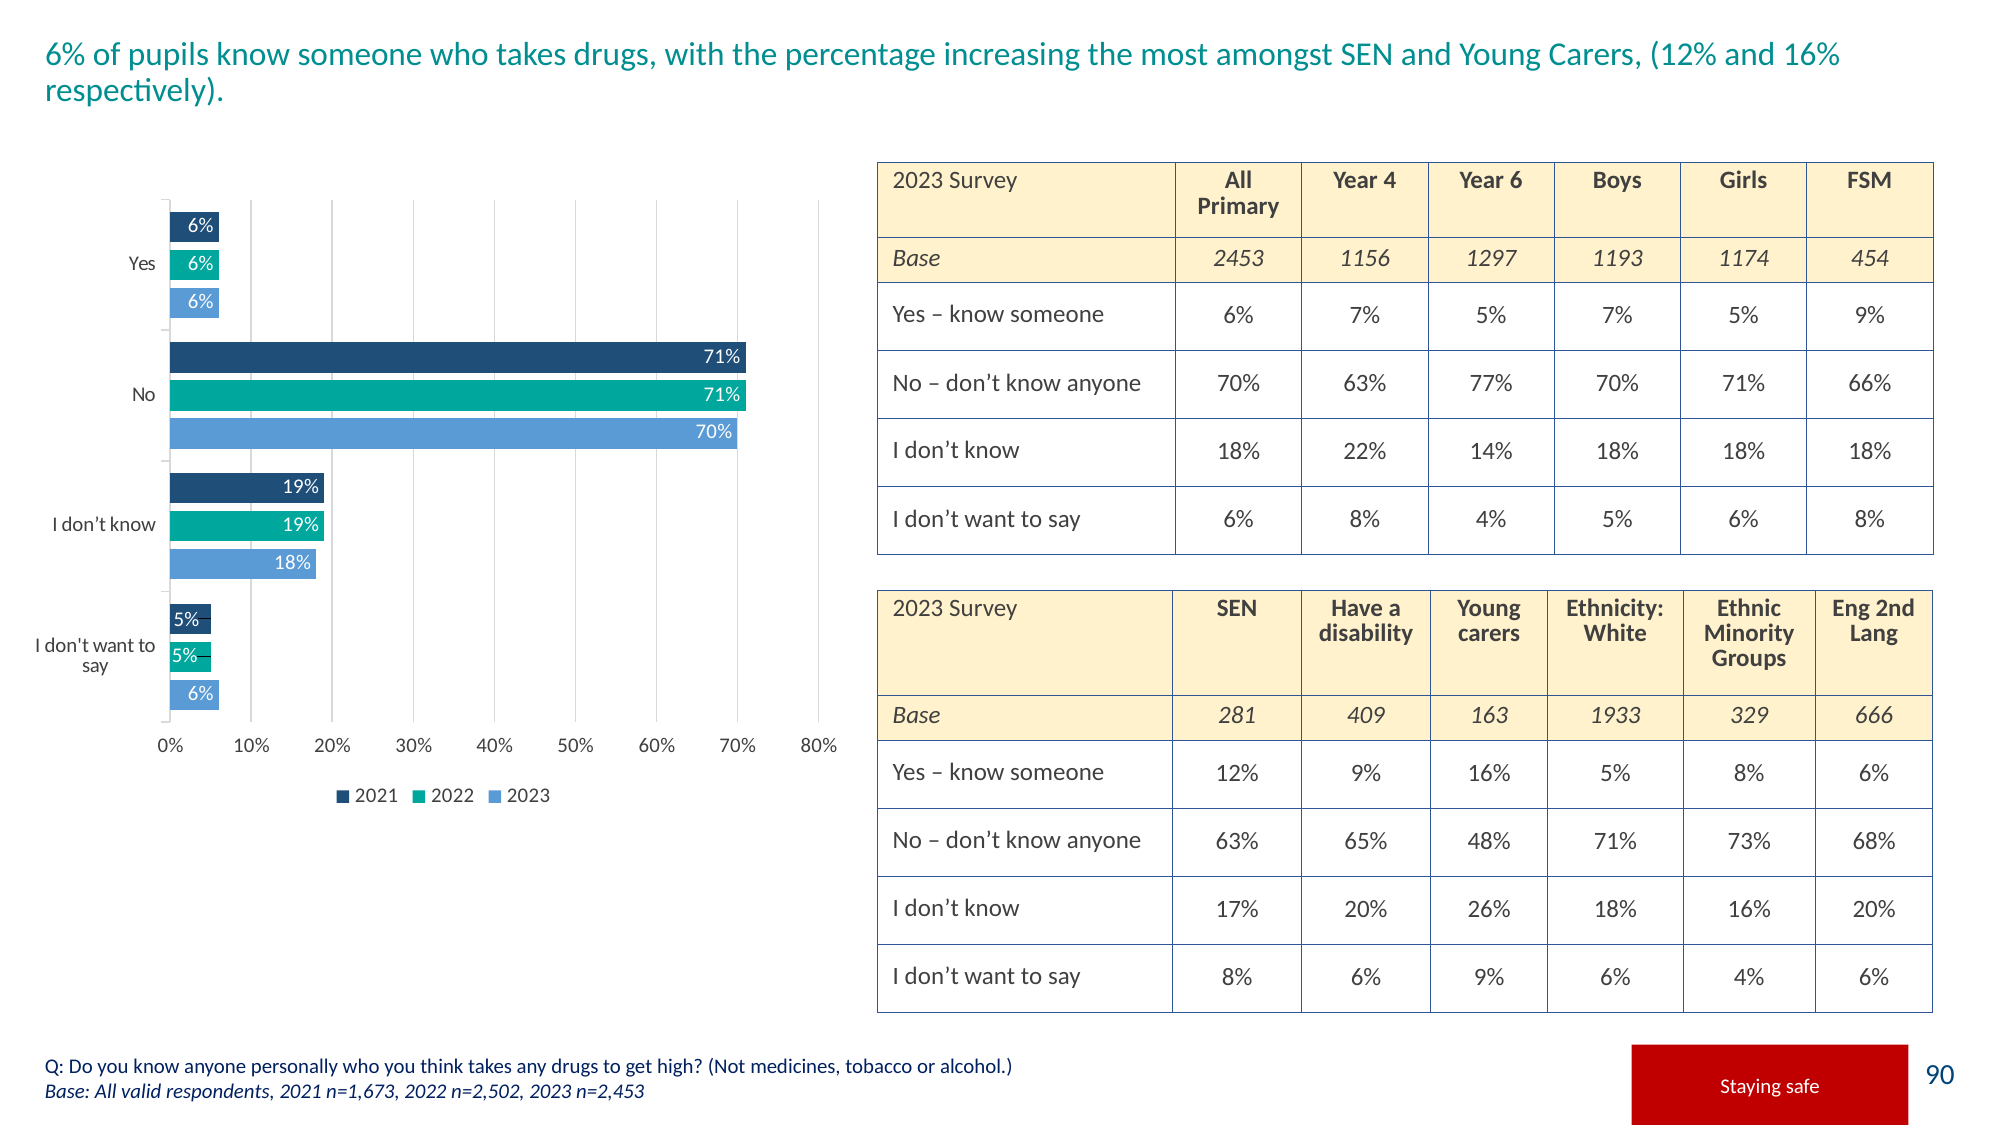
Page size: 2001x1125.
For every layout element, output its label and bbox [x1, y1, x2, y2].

table_cell [1681, 283, 1806, 350]
table_cell [1302, 945, 1430, 1012]
text_box [29, 1044, 1909, 1125]
table_cell [1807, 351, 1933, 418]
table_header [1176, 163, 1301, 237]
table_cell [878, 419, 1175, 486]
table_cell [878, 741, 1172, 808]
table_cell [878, 809, 1172, 876]
table_cell [1807, 419, 1933, 486]
table_cell [1302, 351, 1428, 418]
table_cell [878, 351, 1175, 418]
table_cell [1807, 283, 1933, 350]
chart [29, 136, 858, 813]
table_cell [1431, 741, 1547, 808]
table_header [1173, 591, 1301, 695]
table_cell [1176, 283, 1301, 350]
table_cell [1684, 741, 1815, 808]
table_header [1302, 591, 1430, 695]
table_cell [878, 487, 1175, 554]
table_cell [1429, 487, 1554, 554]
table_cell [1681, 238, 1806, 282]
table_cell [1816, 945, 1932, 1012]
table_cell [1302, 741, 1430, 808]
table_cell [1548, 877, 1683, 944]
table_cell [878, 945, 1172, 1012]
table_header [1302, 163, 1428, 237]
table_cell [1555, 419, 1680, 486]
table_header [1816, 591, 1932, 695]
table_cell [1173, 809, 1301, 876]
table_header [1429, 163, 1554, 237]
table_cell [1681, 487, 1806, 554]
table_cell [1555, 487, 1680, 554]
table_cell [1176, 487, 1301, 554]
table_cell [1302, 696, 1430, 740]
table_cell [1548, 809, 1683, 876]
table_cell [1173, 877, 1301, 944]
table_cell [1684, 945, 1815, 1012]
table_cell [1429, 419, 1554, 486]
table_header [1555, 163, 1680, 237]
table_cell [1429, 283, 1554, 350]
table_cell [1548, 696, 1683, 740]
table_header [1681, 163, 1806, 237]
table_cell [1431, 945, 1547, 1012]
table_cell [1816, 741, 1932, 808]
table_cell [1681, 351, 1806, 418]
table_cell [1555, 351, 1680, 418]
table_header [1431, 591, 1547, 695]
table_cell [878, 696, 1172, 740]
table_cell [1681, 419, 1806, 486]
table_cell [1302, 283, 1428, 350]
table_cell [1816, 696, 1932, 740]
table_cell [1302, 238, 1428, 282]
table_cell [1173, 945, 1301, 1012]
table_cell [1302, 487, 1428, 554]
table_cell [1555, 283, 1680, 350]
table_cell [878, 283, 1175, 350]
table_header [1548, 591, 1683, 695]
table_cell [1816, 877, 1932, 944]
table_cell [1302, 809, 1430, 876]
table_cell [1807, 487, 1933, 554]
table_cell [1302, 419, 1428, 486]
table_header [878, 591, 1172, 695]
table_cell [1431, 877, 1547, 944]
table_cell [1548, 741, 1683, 808]
table_cell [1429, 351, 1554, 418]
table_cell [1431, 809, 1547, 876]
table_header [878, 163, 1175, 237]
table_cell [878, 238, 1175, 282]
table_cell [878, 877, 1172, 944]
table_cell [1429, 238, 1554, 282]
table_cell [1807, 238, 1933, 282]
table_cell [1173, 741, 1301, 808]
table_cell [1173, 696, 1301, 740]
table_cell [1684, 809, 1815, 876]
table_cell [1684, 696, 1815, 740]
table_header [1807, 163, 1933, 237]
table_cell [1176, 238, 1301, 282]
table_cell [1176, 419, 1301, 486]
table_cell [1548, 945, 1683, 1012]
table_cell [1176, 351, 1301, 418]
table_cell [1816, 809, 1932, 876]
table_cell [1684, 877, 1815, 944]
table_header [1684, 591, 1815, 695]
table_cell [1302, 877, 1430, 944]
table_cell [1555, 238, 1680, 282]
table_cell [1431, 696, 1547, 740]
title [30, 29, 1933, 178]
